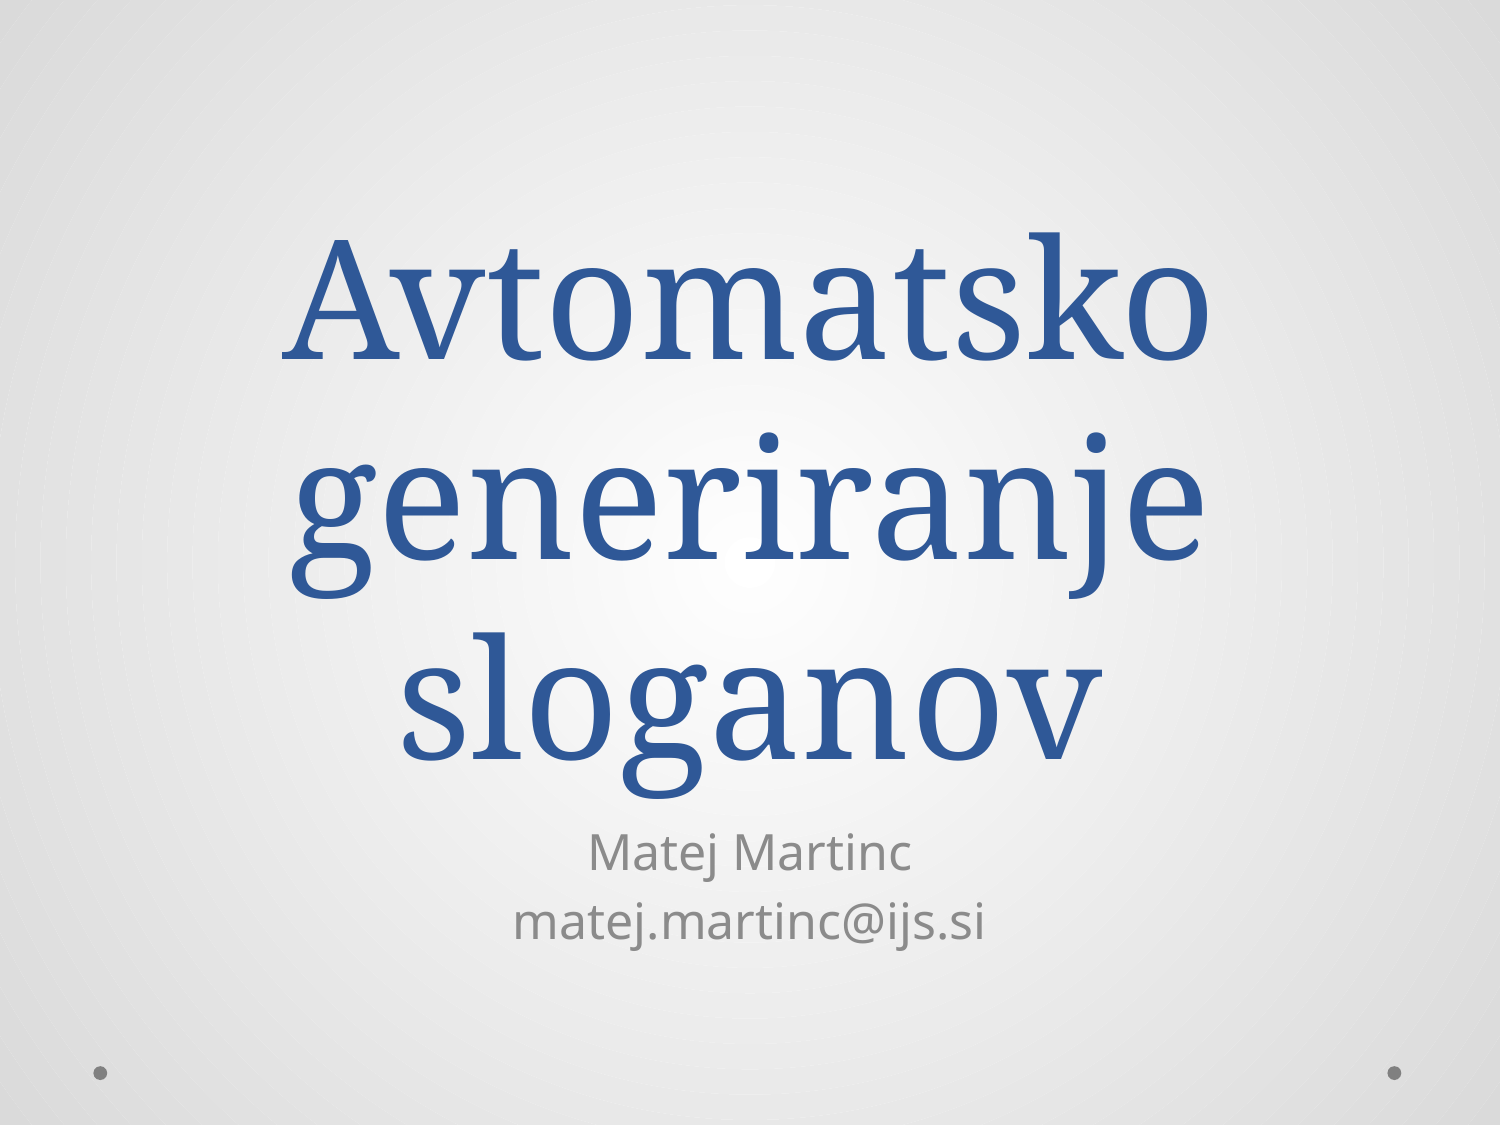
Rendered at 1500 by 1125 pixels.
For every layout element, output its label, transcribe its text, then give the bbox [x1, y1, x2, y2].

title Avtomatsko generiranje sloganov [112, 99, 1388, 800]
subtitle Matej Martinc matej.martinc@ijs.si [225, 812, 1275, 1013]
